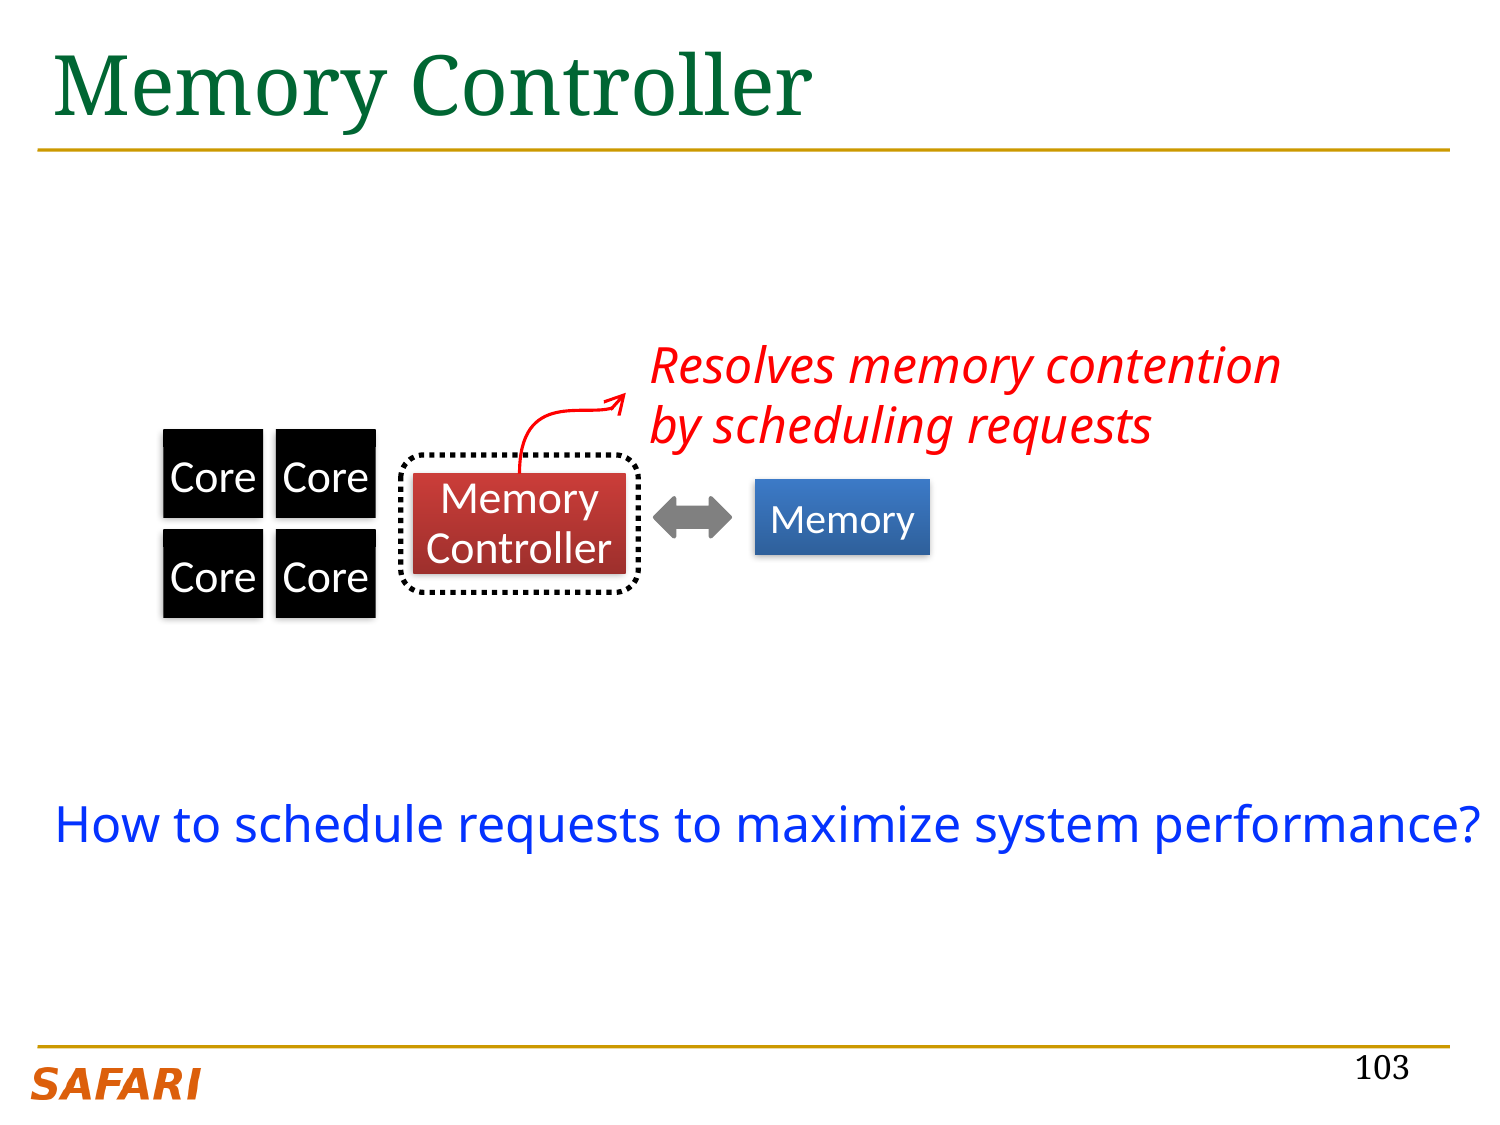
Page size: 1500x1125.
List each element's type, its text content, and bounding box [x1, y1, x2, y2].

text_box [654, 479, 931, 555]
text_box Core [275, 529, 376, 618]
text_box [531, 379, 614, 487]
text_box Memory Controller [413, 473, 626, 574]
text_box [400, 454, 639, 593]
text_box Core [163, 429, 264, 518]
text_box Core [163, 529, 264, 618]
text_box Resolves memory contention by scheduling requests [634, 326, 1306, 462]
text_box Core [275, 429, 376, 518]
slide_number 103 [1074, 1023, 1426, 1100]
picture [29, 1058, 207, 1110]
title Memory Controller [37, 24, 1451, 201]
list How to schedule requests to maximize system performance? [37, 224, 1500, 1026]
